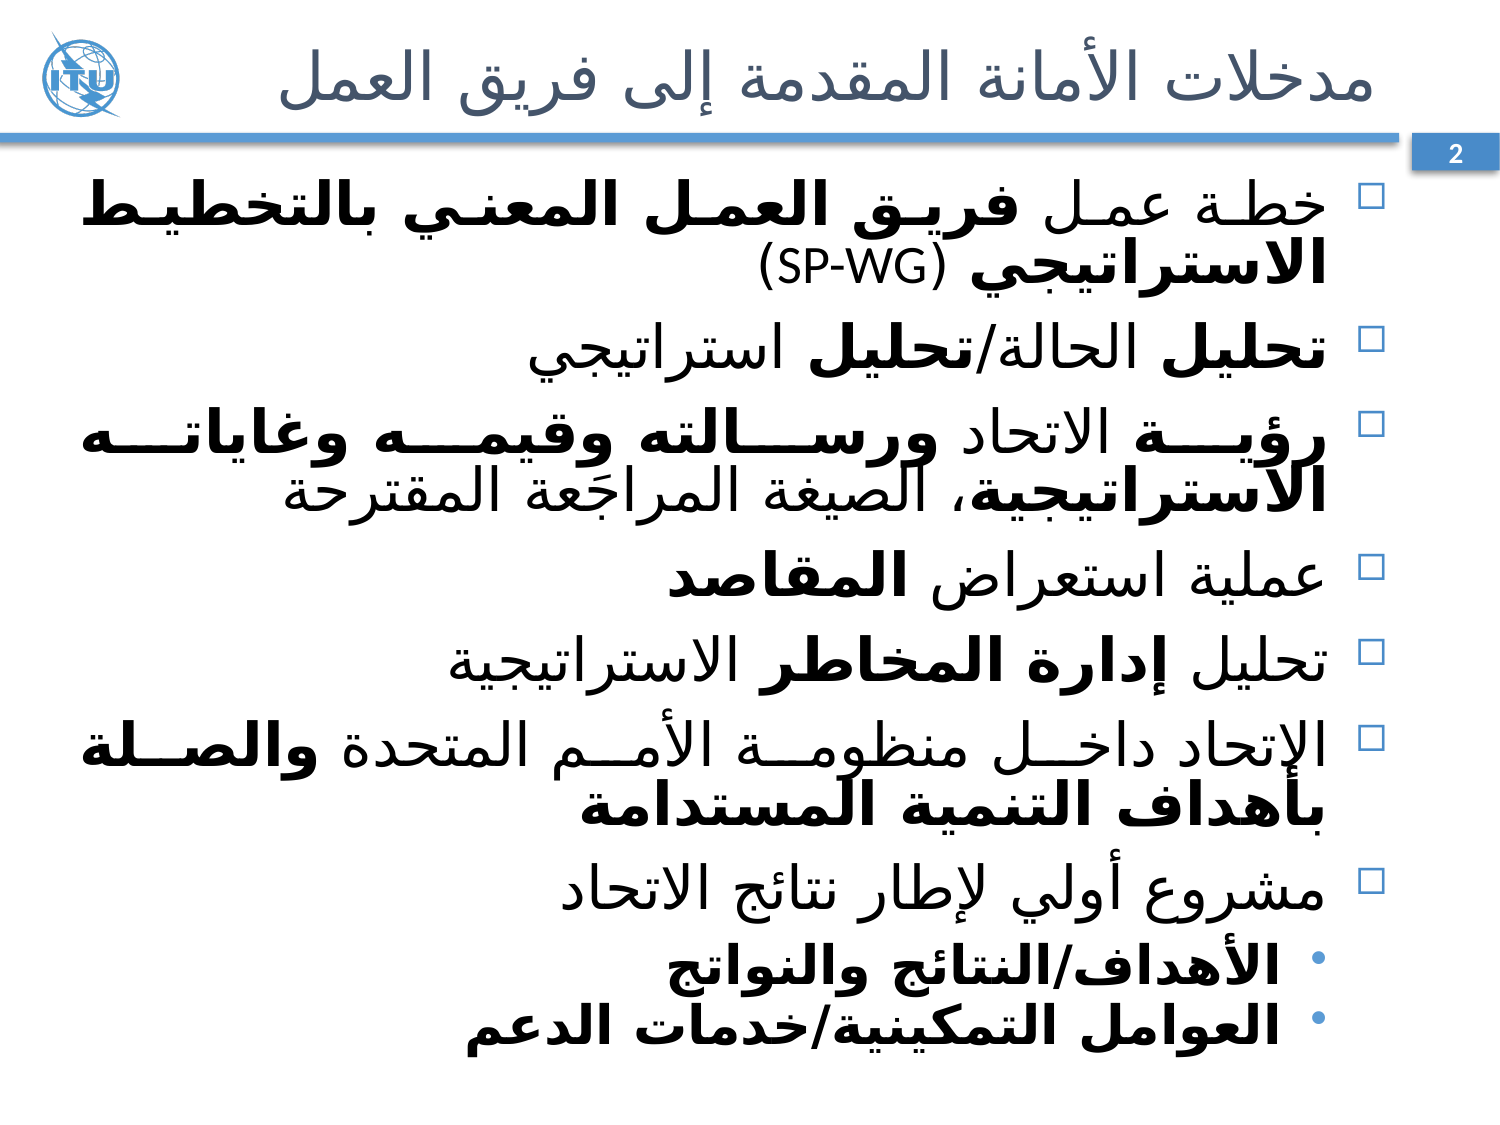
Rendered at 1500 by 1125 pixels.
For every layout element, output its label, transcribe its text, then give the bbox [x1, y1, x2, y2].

slide_number 2 [1412, 131, 1500, 172]
title مدخلات الأمانة المقدمة إلى فريق العمل [144, 26, 1394, 136]
list خطة عمل فريق العمل المعني بالتخطيط الاستراتيجي (SP-WG) تحليل الحالة/تحليل استراتيجي رؤية الاتحاد ورسالته وقيمه وغاياته الاستراتيجية، الصيغة المراجَعة المقترحة عملية استعراض المقاصد تحليل إدارة المخاطر الاستراتيجية الاتحاد داخل منظومة الأمم المتحدة والصلة بأهداف التنمية المستدامة مشروع أولي لإطار نتائج الاتحاد الأهداف/النتائج والنواتج العوامل التمكينية/خدمات الدعم [64, 171, 1403, 1071]
picture [41, 30, 121, 118]
